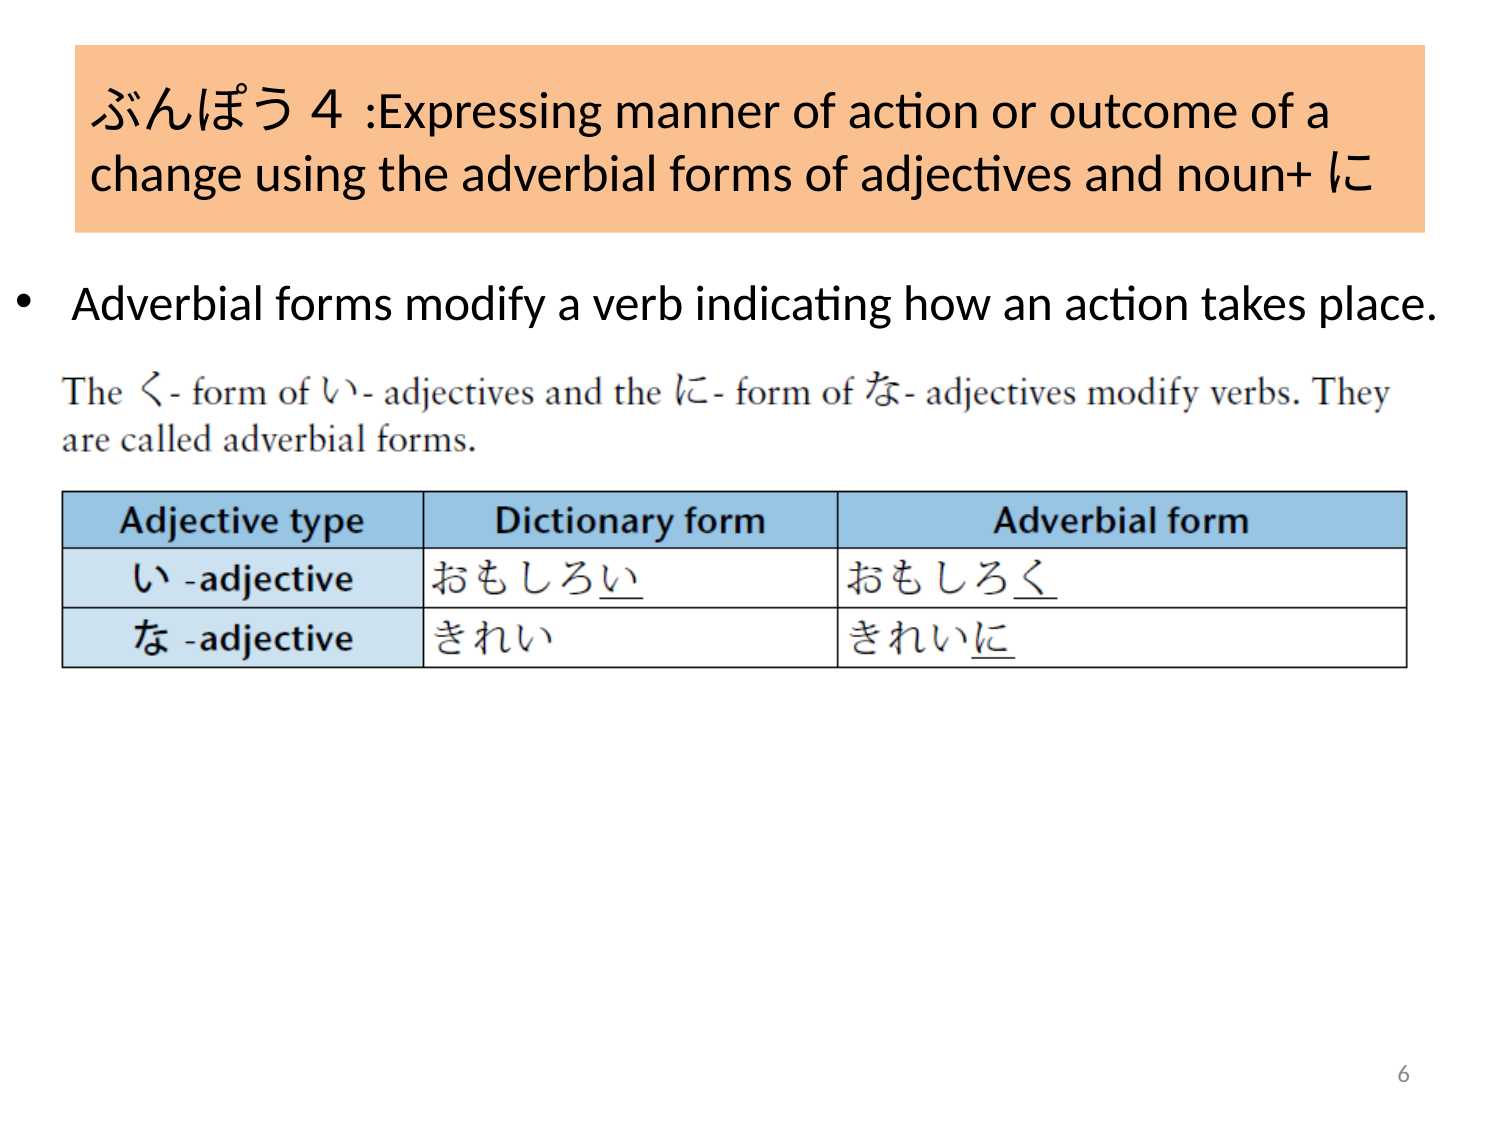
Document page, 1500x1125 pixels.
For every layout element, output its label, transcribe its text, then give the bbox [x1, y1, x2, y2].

slide_number 6 [1074, 1042, 1425, 1103]
picture [40, 356, 1426, 681]
title ぶんぽう４:Expressing manner of action or outcome of a change using the adverbial forms of adjectives and noun+に [75, 45, 1425, 233]
list Adverbial forms modify a verb indicating how an action takes place. [0, 262, 1500, 1003]
